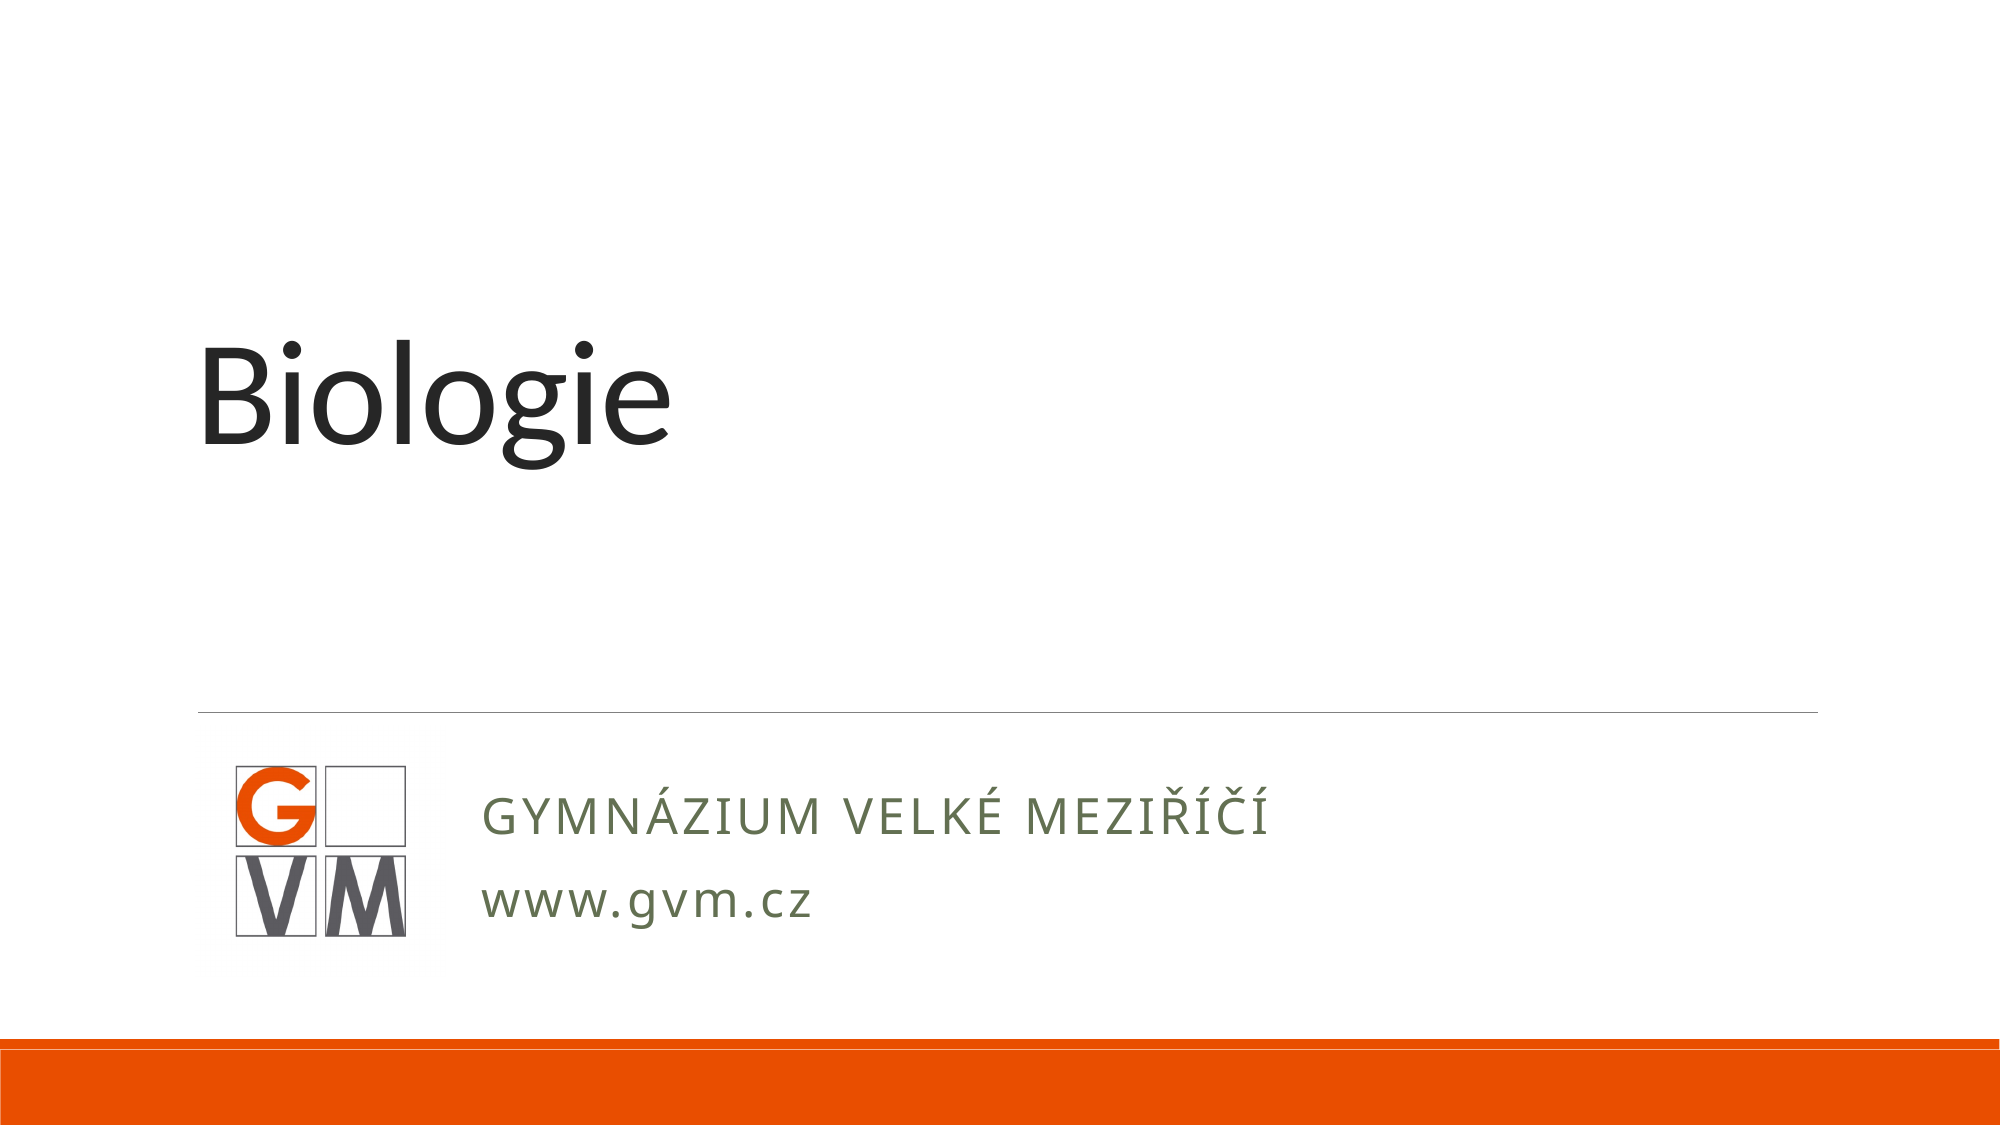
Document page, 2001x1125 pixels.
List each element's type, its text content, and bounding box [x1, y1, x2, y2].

subtitle Gymnázium Velké meziříčí www.gvm.cz [466, 784, 1805, 972]
title Biologie [180, 124, 1830, 483]
picture [194, 725, 446, 977]
